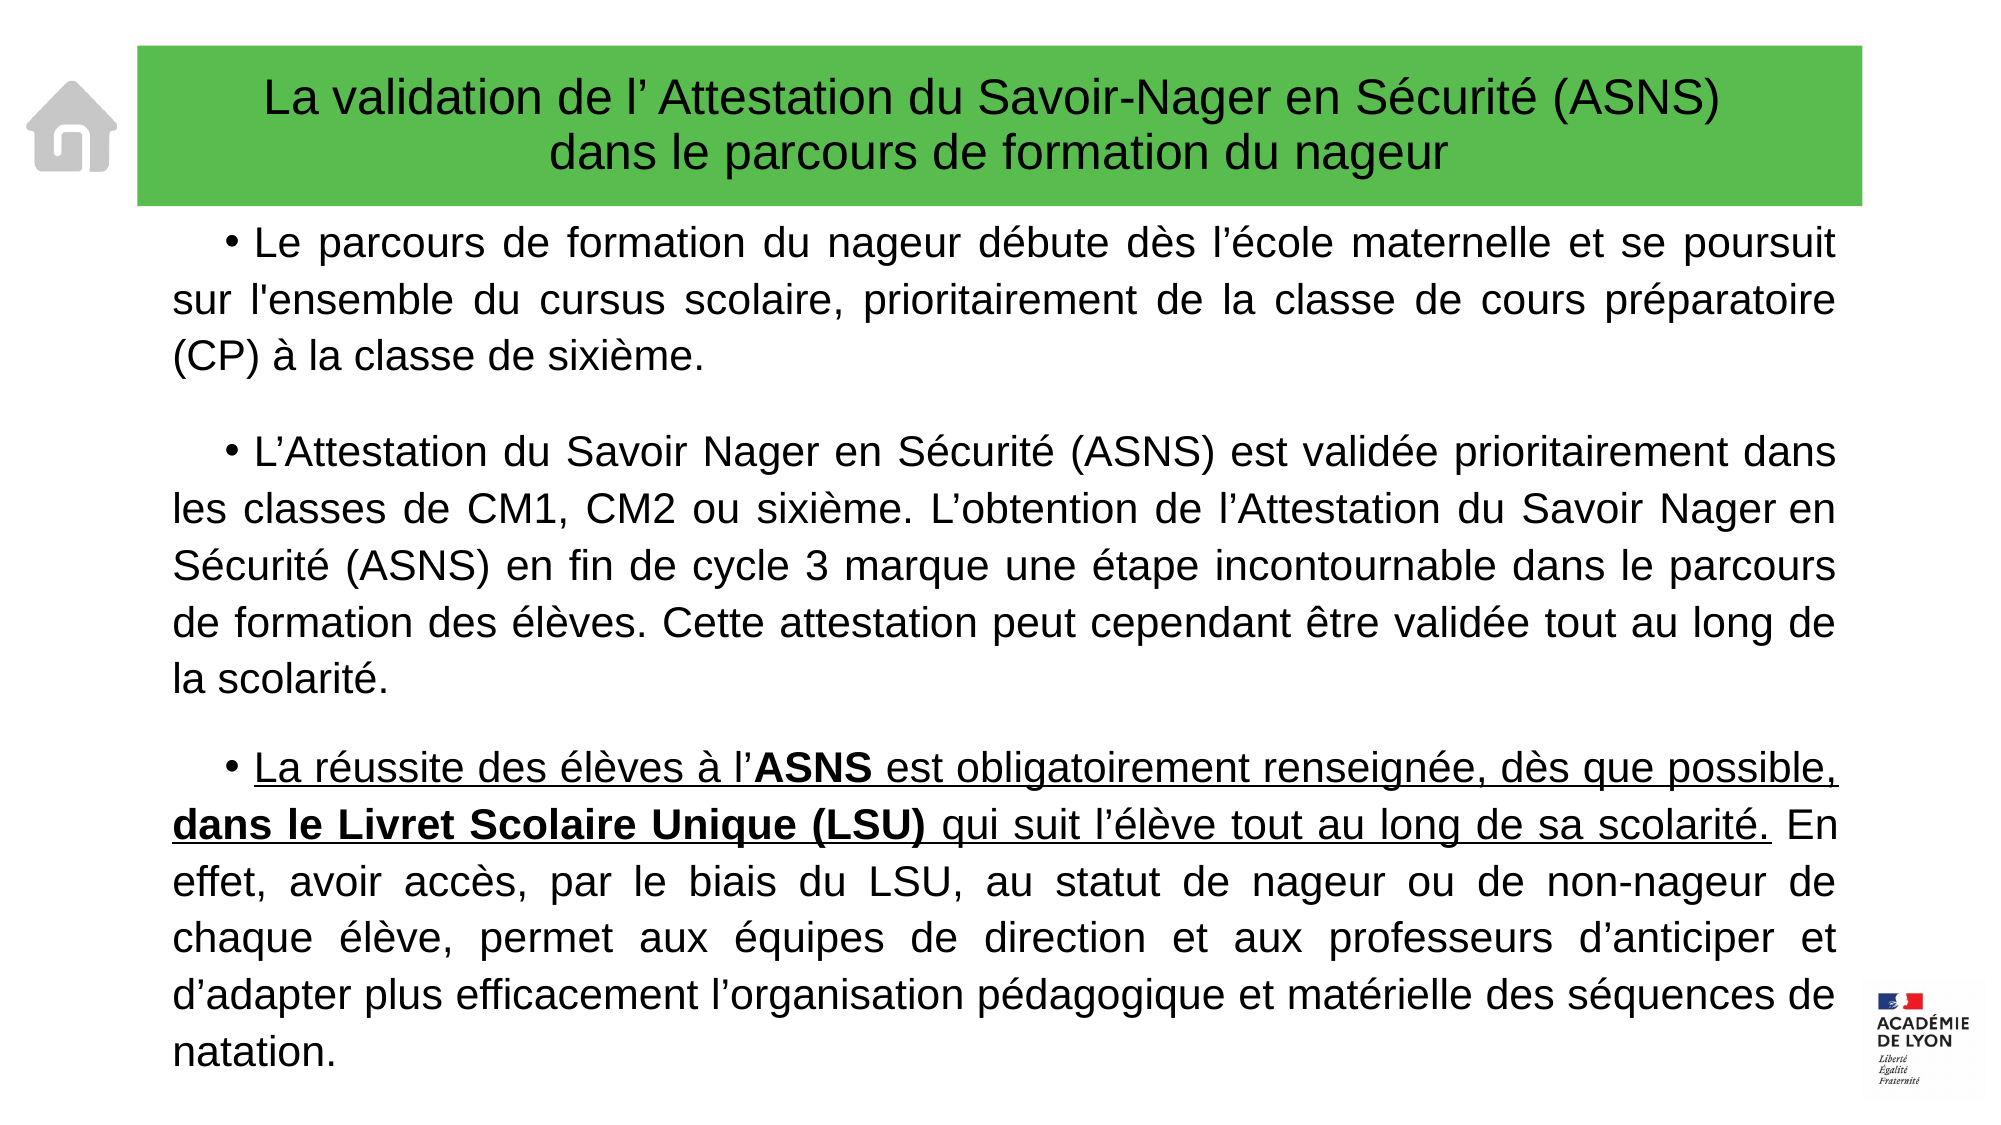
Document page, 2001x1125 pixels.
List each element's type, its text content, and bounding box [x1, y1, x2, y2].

picture [1862, 977, 1985, 1100]
text_box La validation de l’ Attestation du Savoir-Nager en Sécurité (ASNS) dans le parcours de formation du nageur [137, 45, 1863, 207]
picture [26, 80, 117, 172]
list Le parcours de formation du nageur débute dès l’école maternelle et se poursuit sur l'ensemble du cursus scolaire, prioritairement de la classe de cours préparatoire (CP) à la classe de sixième. L’Attestation du Savoir Nager en Sécurité (ASNS) est validée prioritairement dans les classes de CM1, CM2 ou sixième. L’obtention de l’Attestation du Savoir Nager en Sécurité (ASNS) en fin de cycle 3 marque une étape incontournable dans le parcours de formation des élèves. Cette attestation peut cependant être validée tout au long de la scolarité. La réussite des élèves à l’ASNS est obligatoirement renseignée, dès que possible, dans le Livret Scolaire Unique (LSU) qui suit l’élève tout au long de sa scolarité. En effet, avoir accès, par le biais du LSU, au statut de nageur ou de non-nageur de chaque élève, permet aux équipes de direction et aux professeurs d’anticiper et d’adapter plus efficacement l’organisation pédagogique et matérielle des séquences de natation. [137, 209, 1863, 1076]
